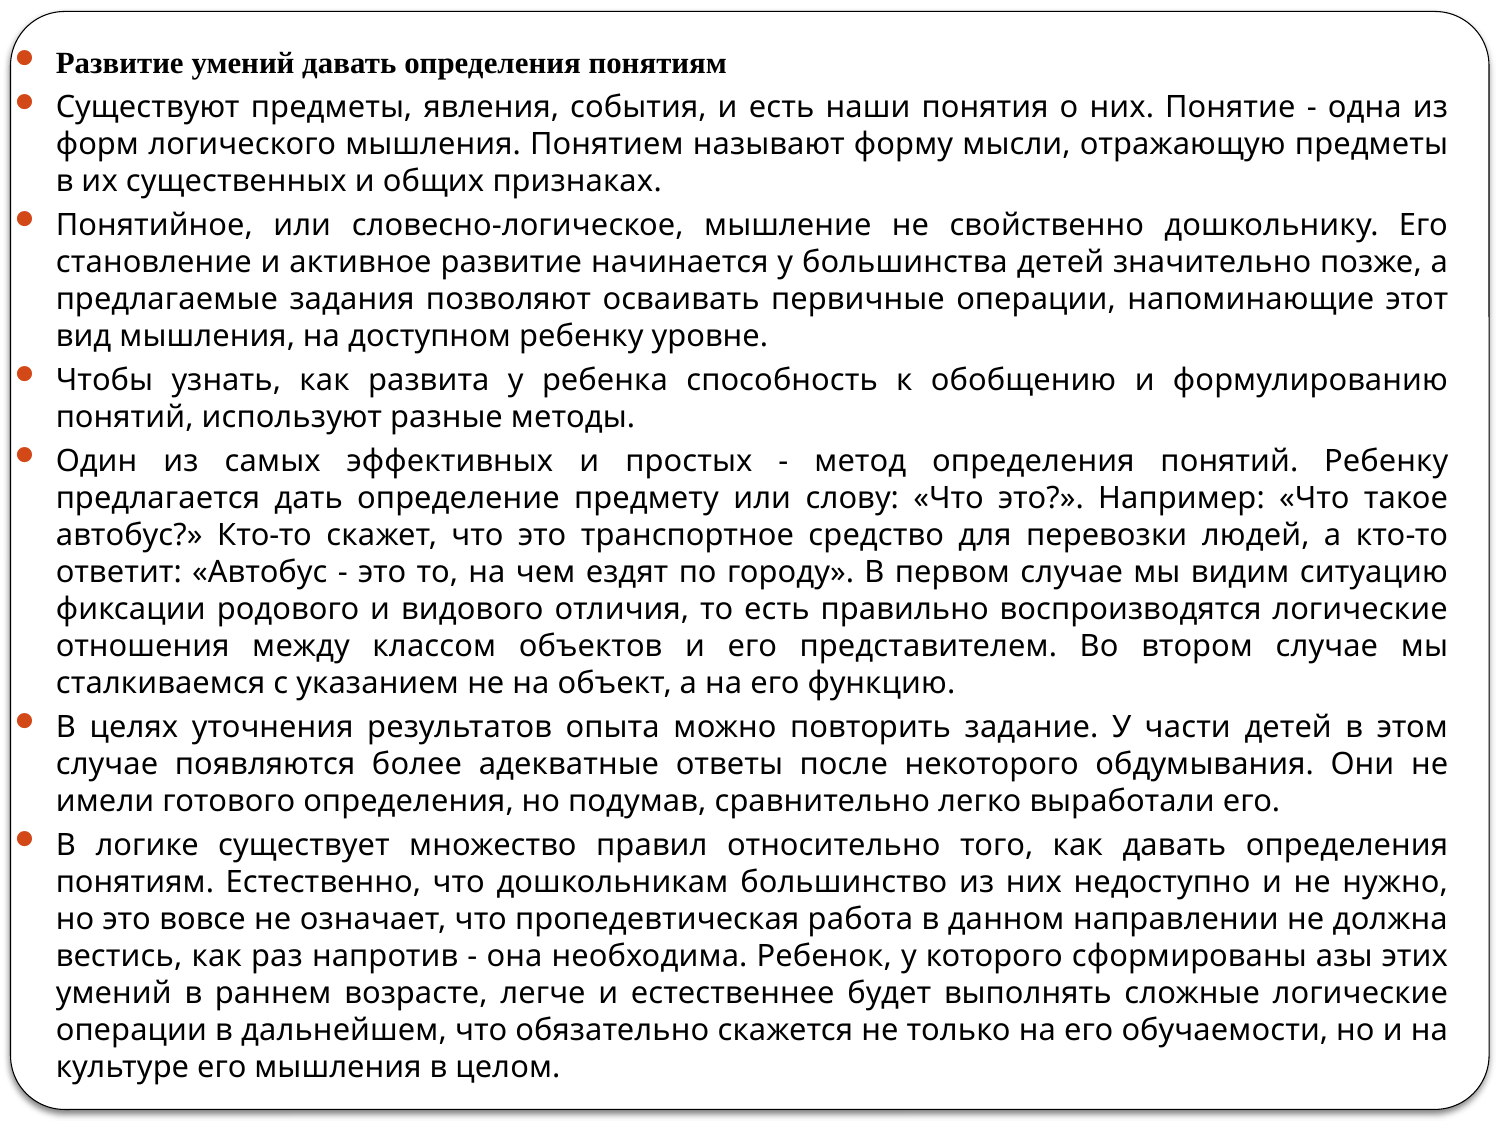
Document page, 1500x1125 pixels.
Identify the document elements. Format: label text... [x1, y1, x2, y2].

list Развитие умений давать определения понятиям Существуют предметы, явления, события, и есть наши понятия о них. Понятие - одна из форм логического мышления. Понятием называют форму мысли, отражающую предметы в их существенных и общих признаках. Понятийное, или словесно-логическое, мышление не свойственно дошкольнику. Его становление и активное развитие начинается у большинства детей значительно позже, а предлагаемые задания позволяют осваивать первичные операции, напоминающие этот вид мышления, на доступном ребенку уровне. Чтобы узнать, как развита у ребенка способность к обобщению и формулированию понятий, используют разные методы. Один из самых эффективных и простых - метод определения понятий. Ребенку предлагается дать определение предмету или слову: «Что это?». Например: «Что такое автобус?» Кто-то скажет, что это транспортное средство для перевозки людей, а кто-то ответит: «Автобус - это то, на чем ездят по городу». В первом случае мы видим ситуацию фиксации родового и видового отличия, то есть правильно воспроизводятся логические отношения между классом объектов и его представителем. Во втором случае мы сталкиваемся с указанием не на объект, а на его функцию. В целях уточнения результатов опыта можно повторить задание. У части детей в этом случае появляются более адекватные ответы после некоторого обдумывания. Они не имели готового определения, но подумав, сравнительно легко выработали его. В логике существует множество правил относительно того, как давать определения понятиям. Естественно, что дошкольникам большинство из них недоступно и не нужно, но это вовсе не означает, что пропедевтическая работа в данном направлении не должна вестись, как раз напротив - она необходима. Ребенок, у которого сформированы азы этих умений в раннем возрасте, легче и естественнее будет выполнять сложные логические операции в дальнейшем, что обязательно скажется не только на его обучаемости, но и на культуре его мышления в целом. [0, 35, 1465, 1125]
